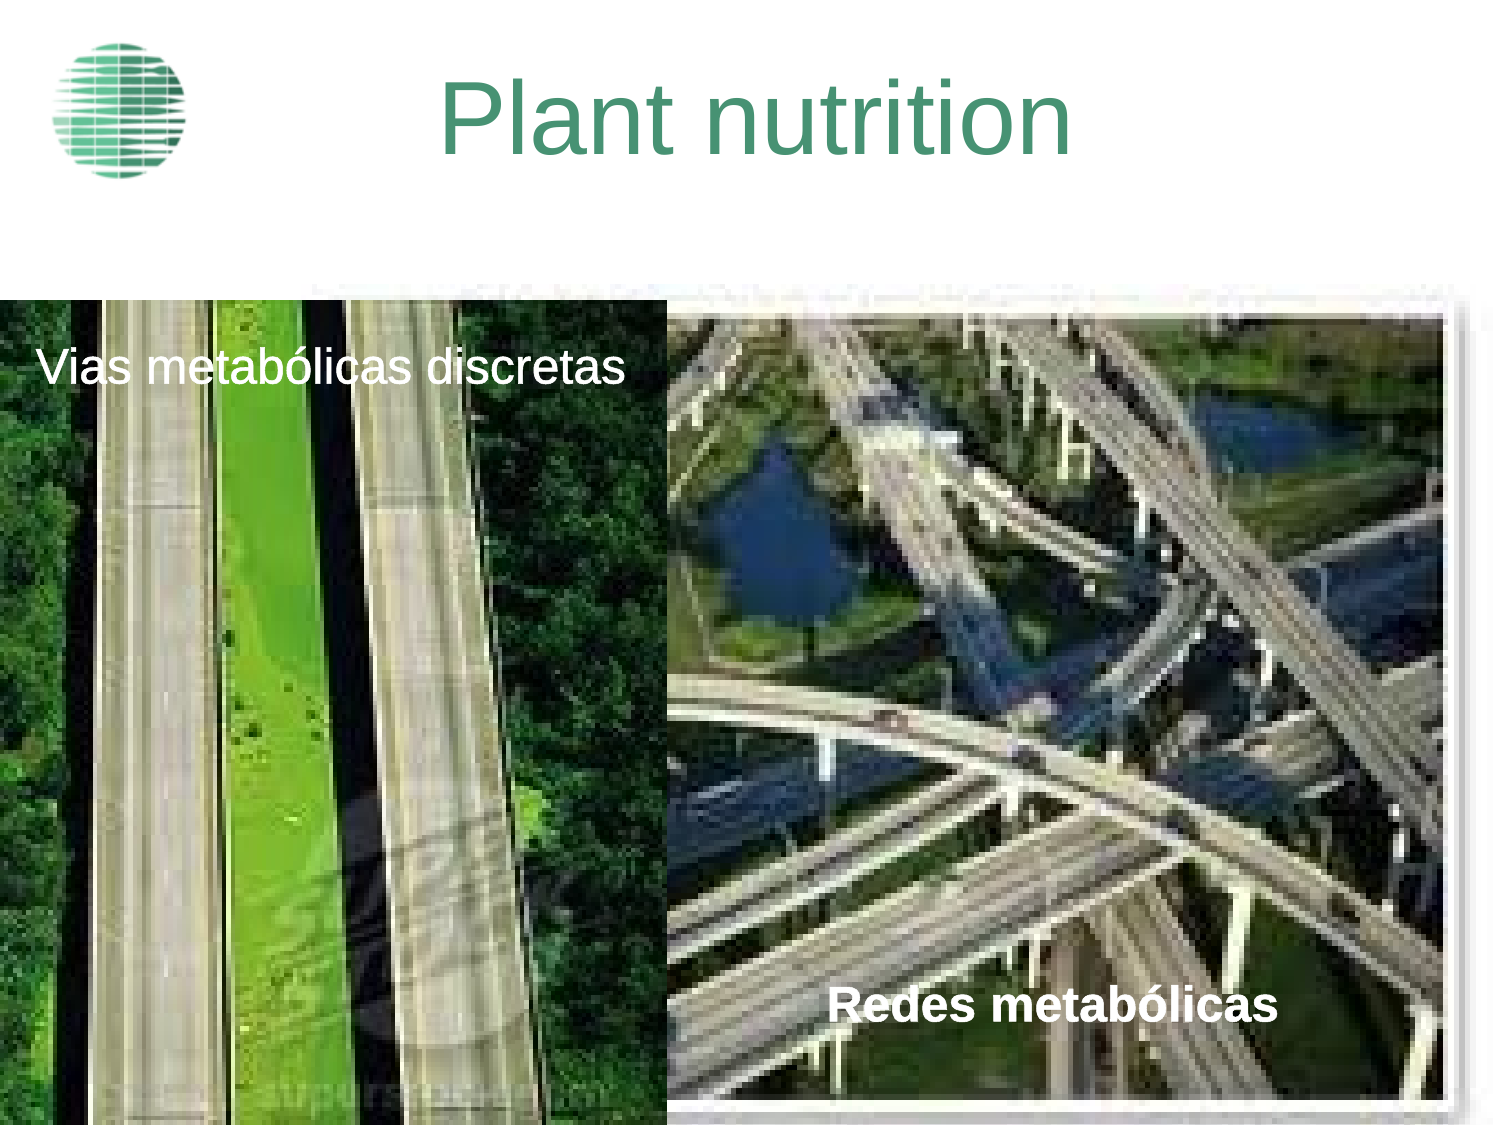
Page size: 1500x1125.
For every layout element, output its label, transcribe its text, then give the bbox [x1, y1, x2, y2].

text_box Plant nutrition [422, 42, 1091, 183]
picture [0, 283, 1493, 1125]
picture [35, 33, 196, 193]
